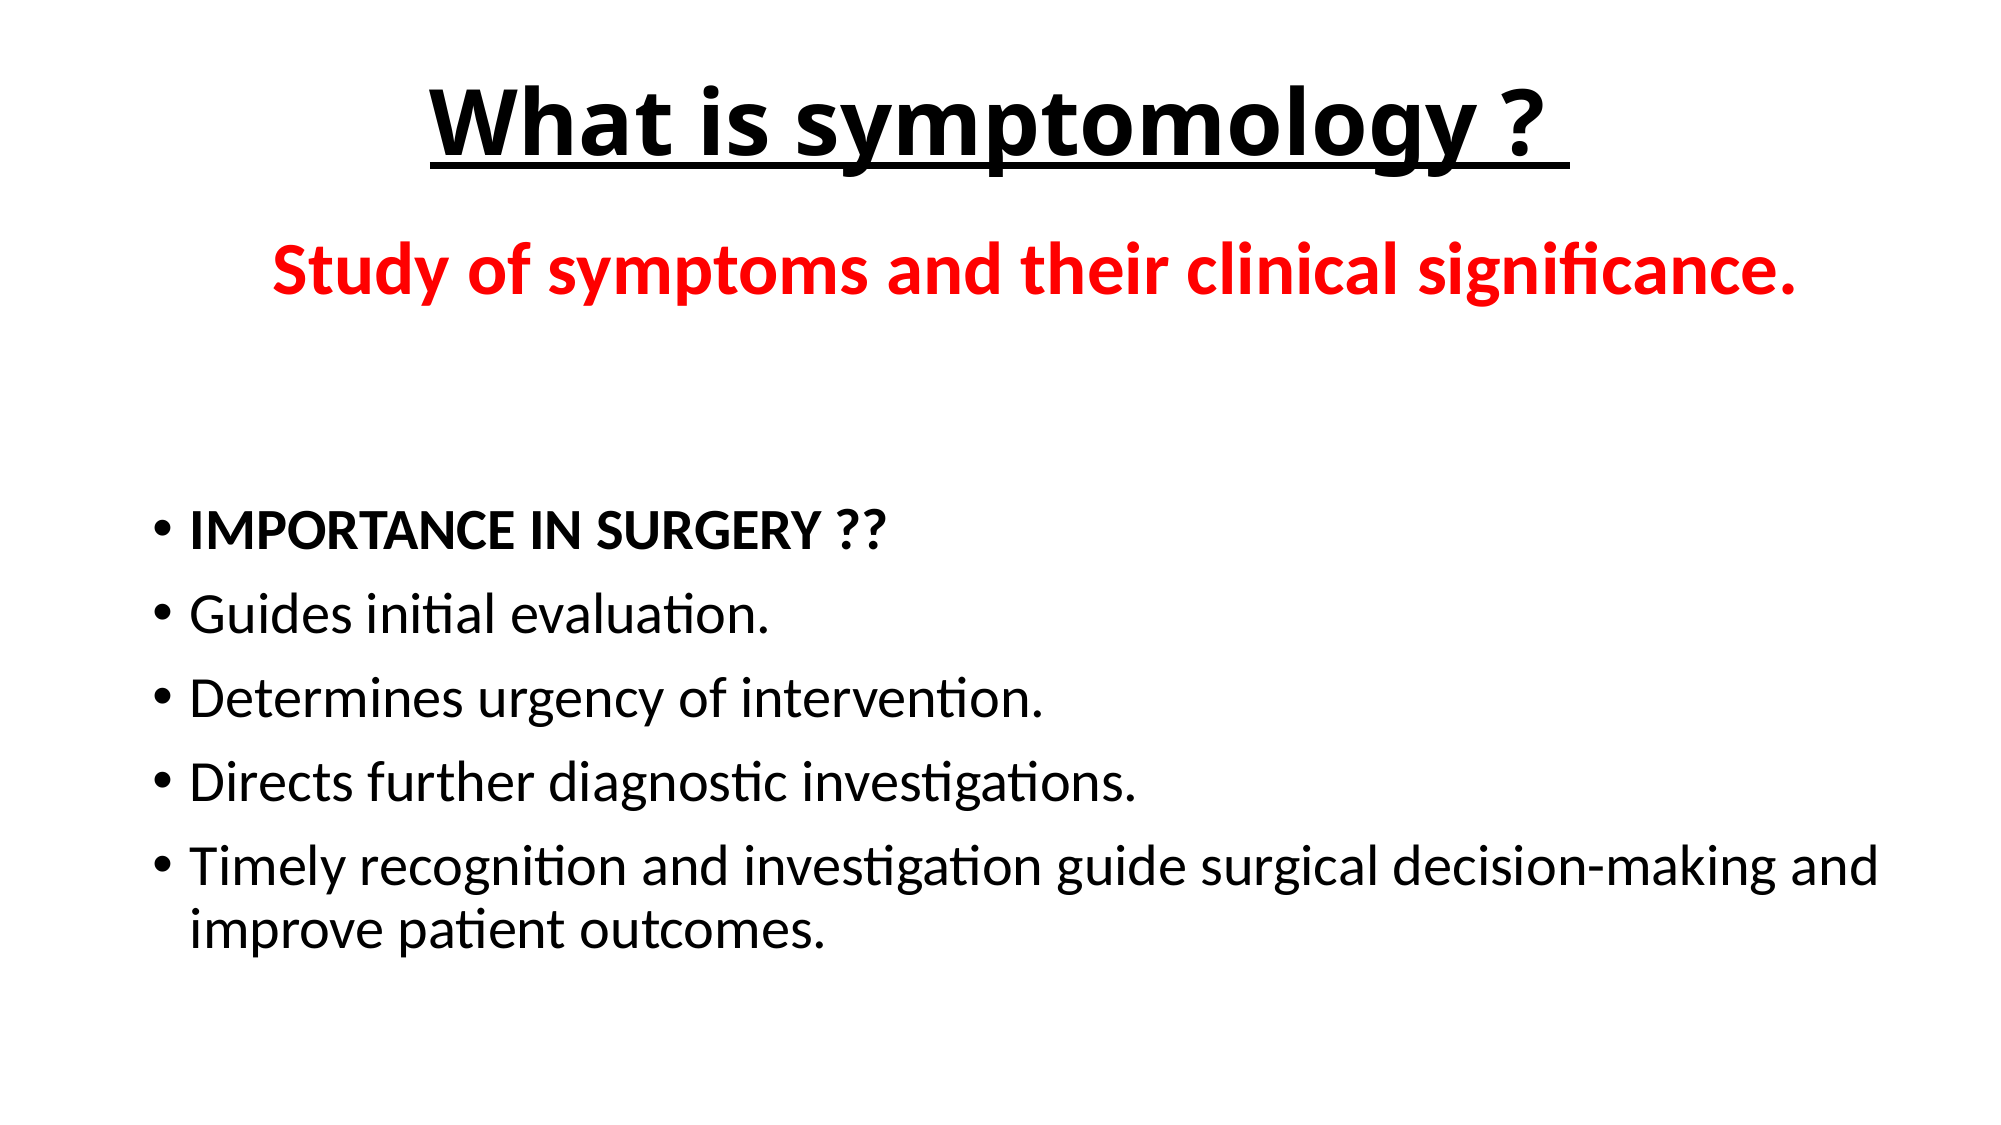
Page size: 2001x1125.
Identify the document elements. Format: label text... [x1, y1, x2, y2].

list Study of symptoms and their clinical significance. IMPORTANCE IN SURGERY ?? Guides initial evaluation. Determines urgency of intervention. Directs further diagnostic investigations. Timely recognition and investigation guide surgical decision-making and improve patient outcomes. [137, 222, 1936, 1083]
title What is symptomology ? [137, 59, 1863, 191]
